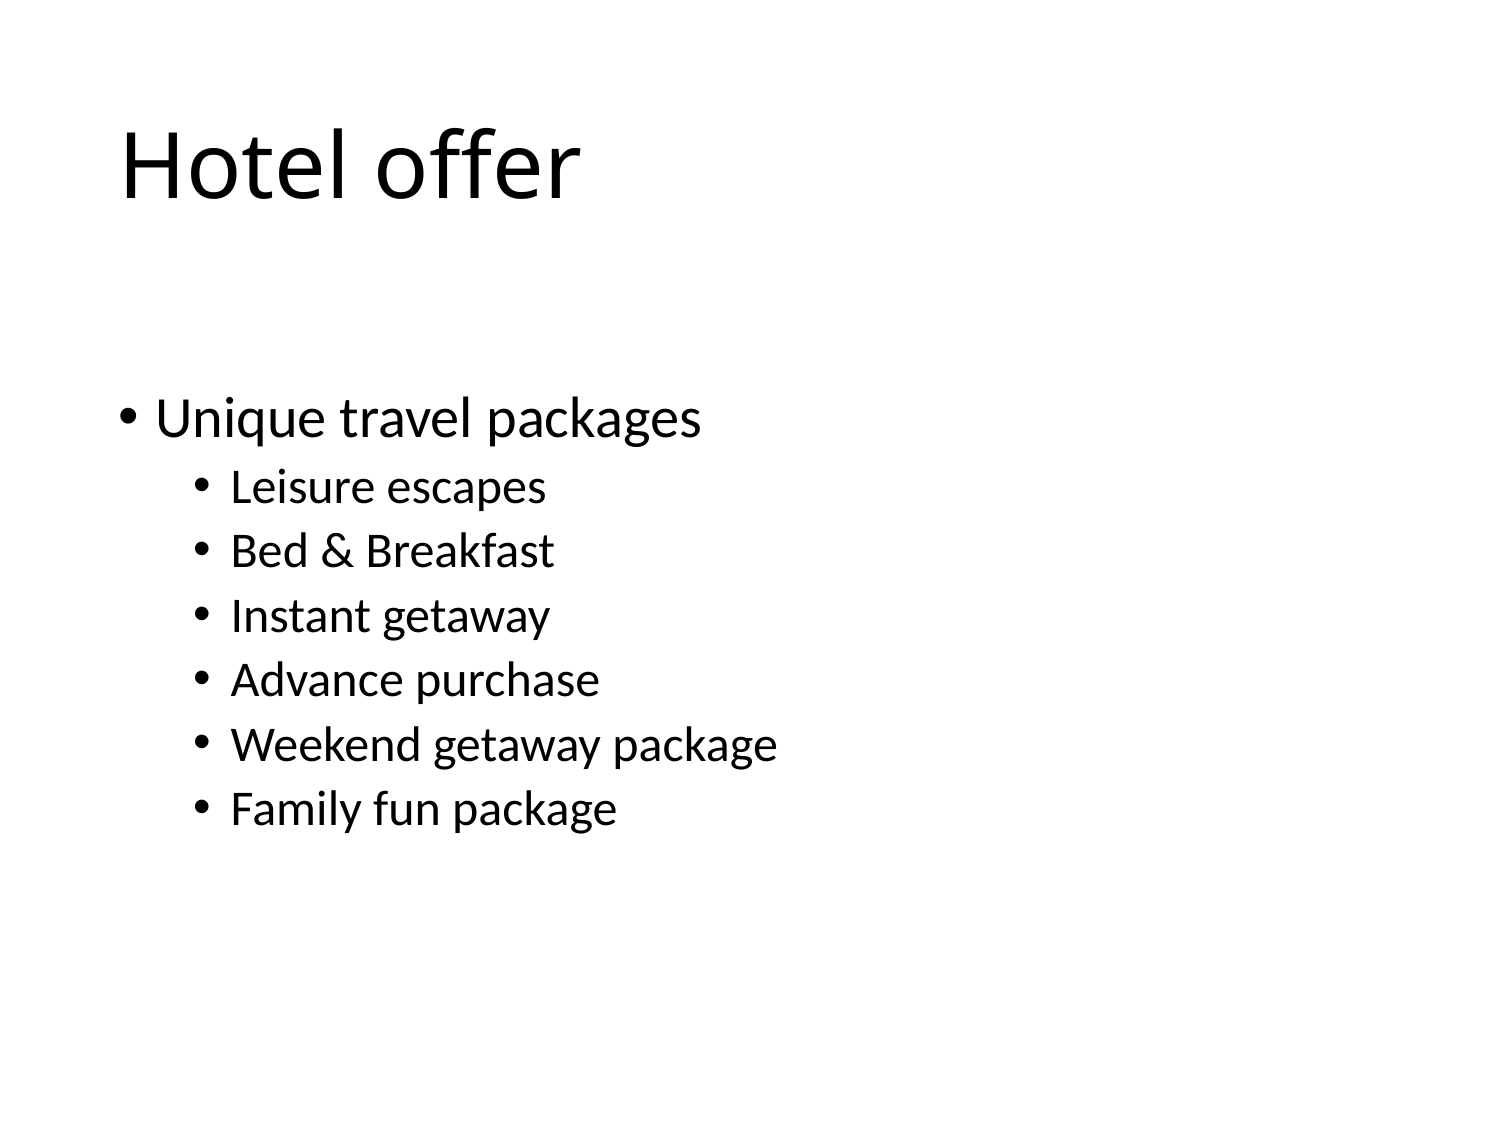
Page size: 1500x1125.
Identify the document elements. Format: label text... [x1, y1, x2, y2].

title Hotel offer [103, 59, 1397, 278]
list Unique travel packages Leisure escapes Bed & Breakfast Instant getaway Advance purchase Weekend getaway package Family fun package [103, 379, 1397, 1014]
